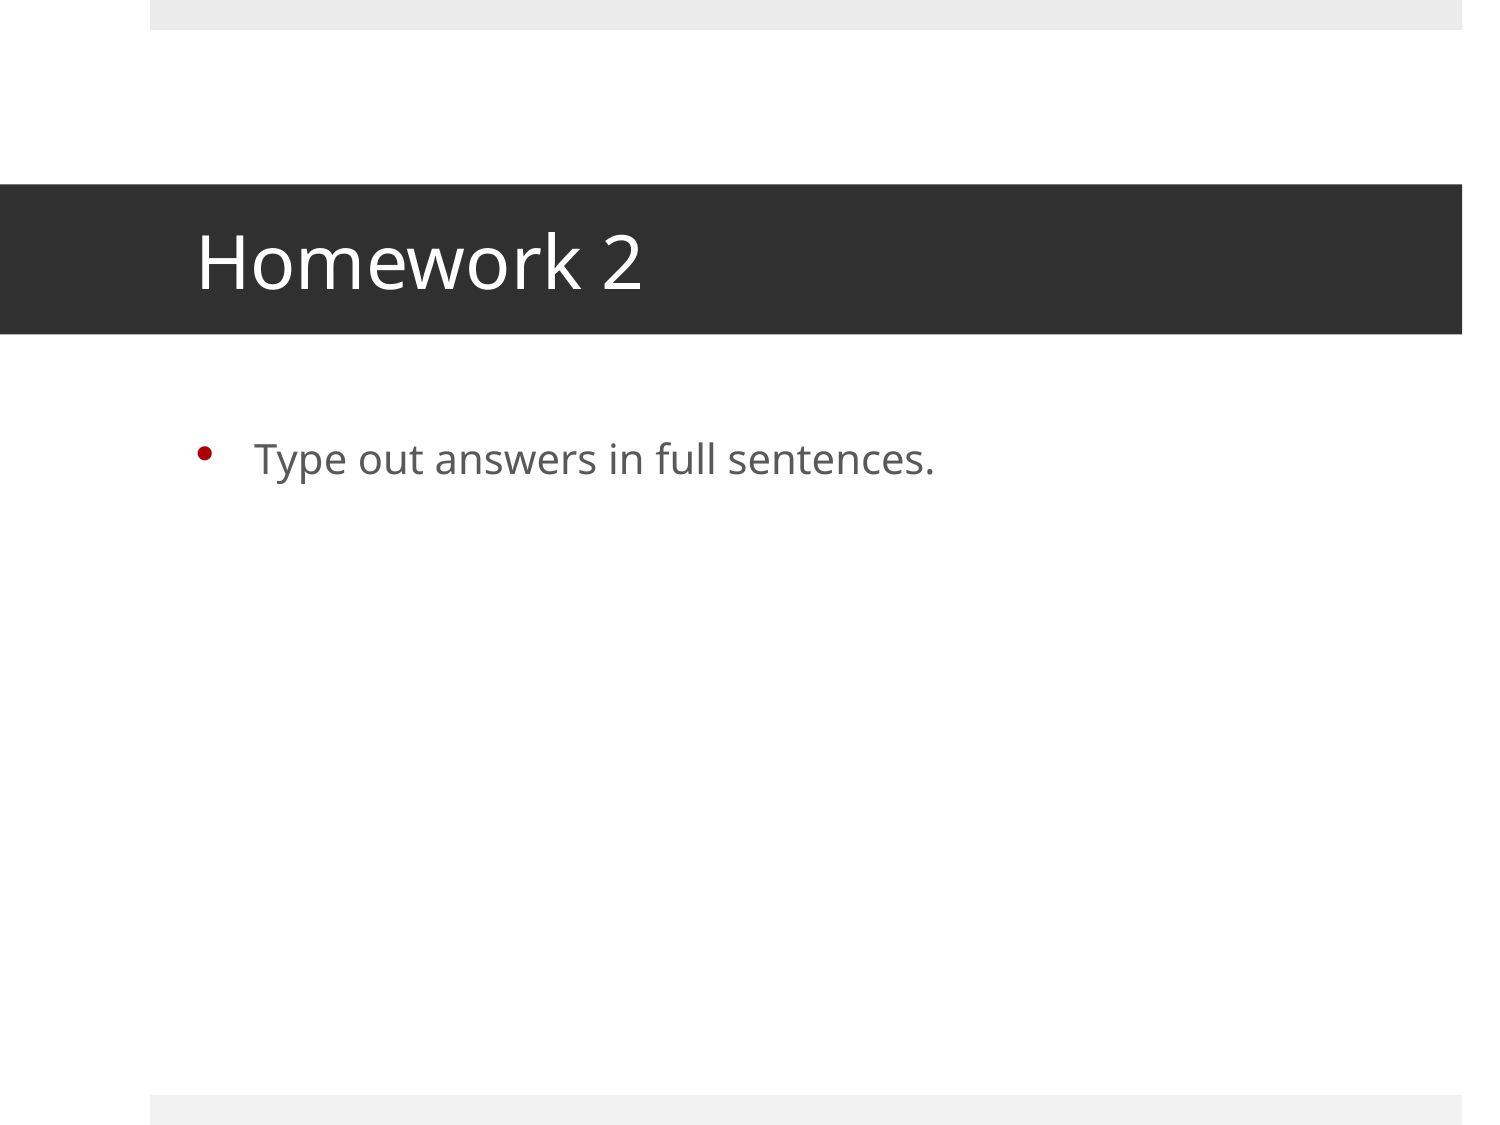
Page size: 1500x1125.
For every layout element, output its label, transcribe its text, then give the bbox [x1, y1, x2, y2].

title Homework 2 [0, 184, 1463, 335]
list Type out answers in full sentences. [182, 425, 1432, 1028]
